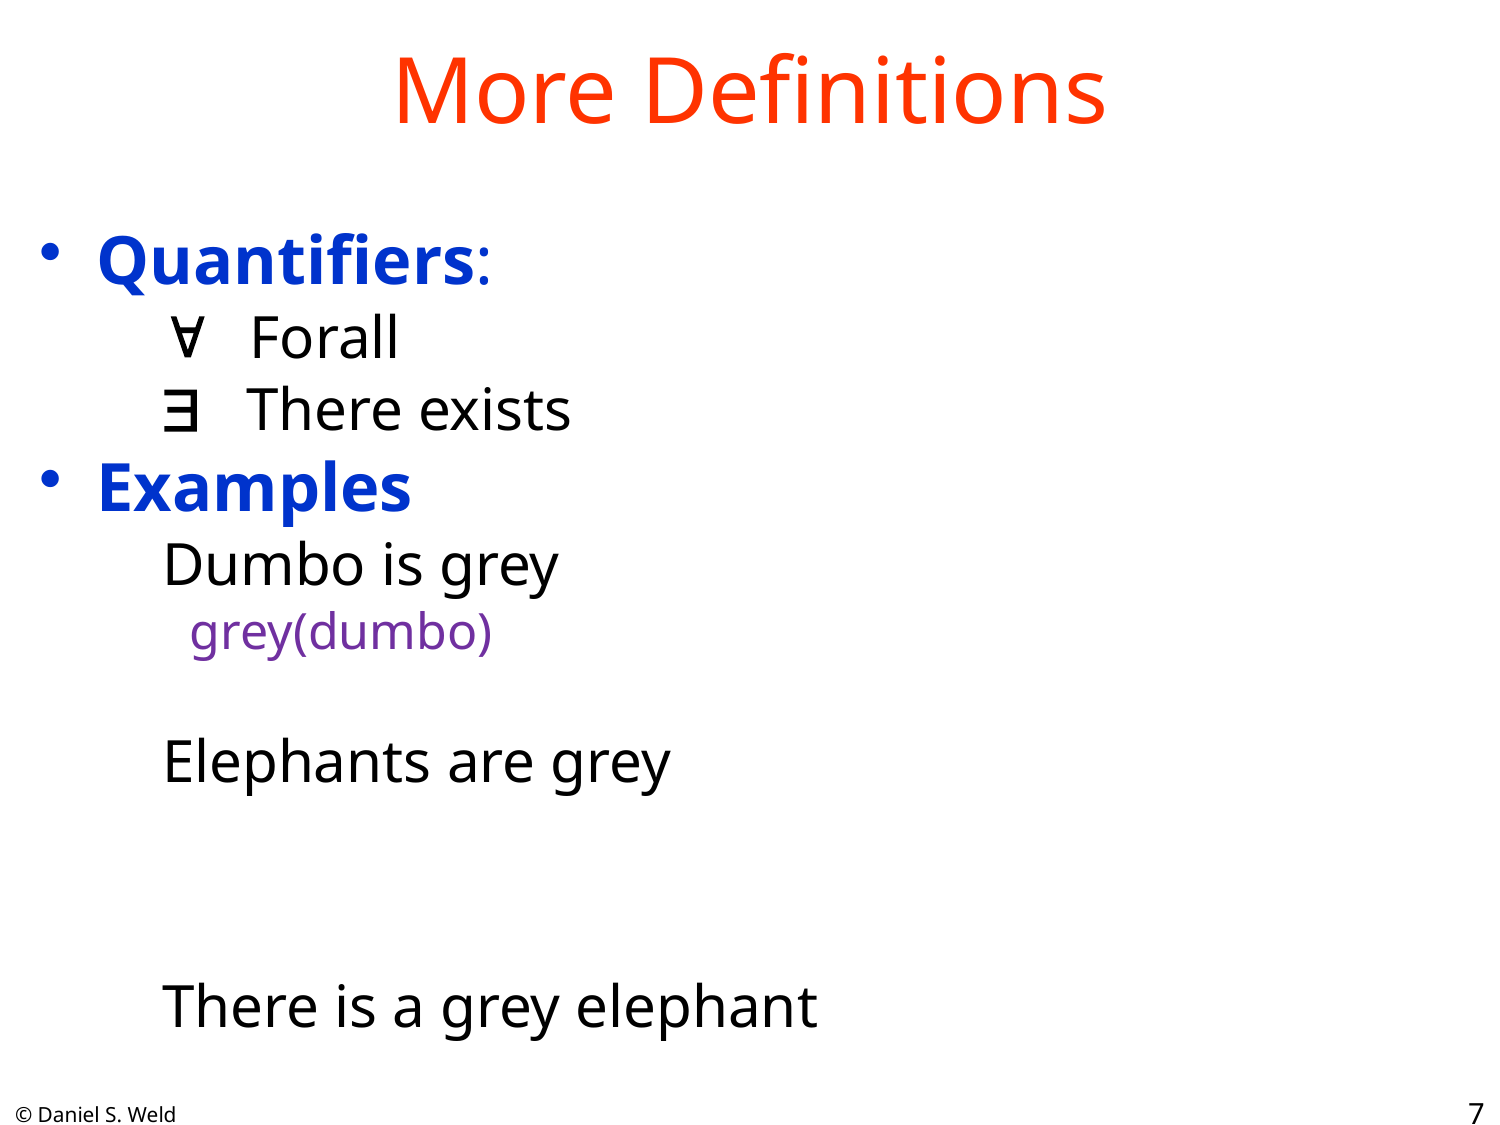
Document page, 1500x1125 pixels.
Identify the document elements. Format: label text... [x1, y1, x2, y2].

footer © Daniel S. Weld [0, 1093, 951, 1125]
list Quantifiers:  Forall  There exists Examples Dumbo is grey grey(dumbo) Elephants are grey There is a grey elephant [24, 215, 1451, 892]
slide_number 7 [1187, 1087, 1500, 1125]
title More Definitions [112, 28, 1388, 145]
